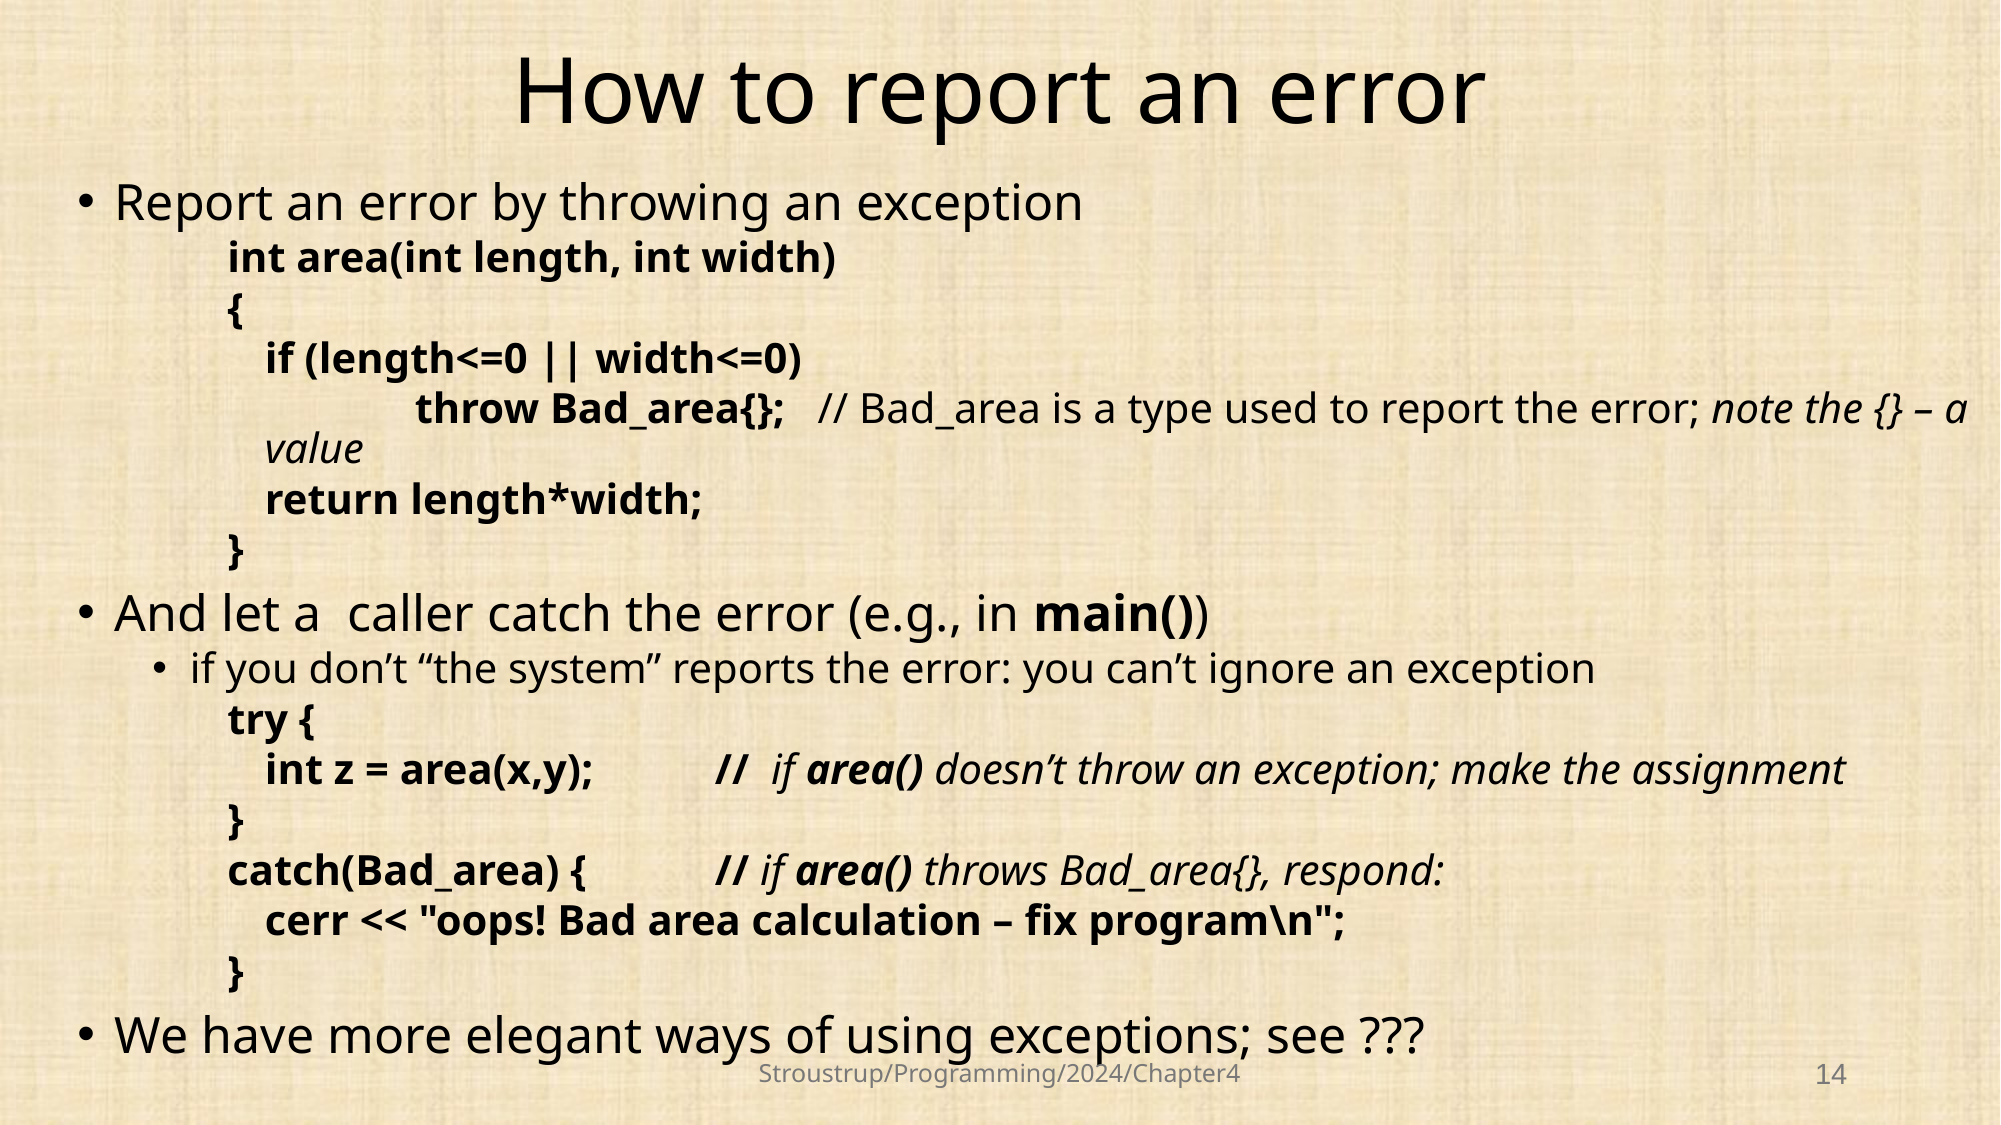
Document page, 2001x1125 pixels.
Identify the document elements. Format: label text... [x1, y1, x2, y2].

footer Stroustrup/Programming/2024/Chapter4 [662, 1042, 1338, 1103]
title How to report an error [362, 0, 1638, 174]
picture [0, 0, 2001, 1125]
list Report an error by throwing an exception int area(int length, int width) { if (length<=0 || width<=0) throw Bad_area{}; // Bad_area is a type used to report the error; note the {} – a value return length*width; } And let a caller catch the error (e.g., in main()) if you don’t “the system” reports the error: you can’t ignore an exception try { int z = area(x,y); // if area() doesn’t throw an exception; make the assignment } catch(Bad_area) { // if area() throws Bad_area{}, respond: cerr << "oops! Bad area calculation – fix program\n"; } We have more elegant ways of using exceptions; see ??? [62, 174, 2000, 1000]
slide_number 14 [1412, 1042, 1863, 1103]
